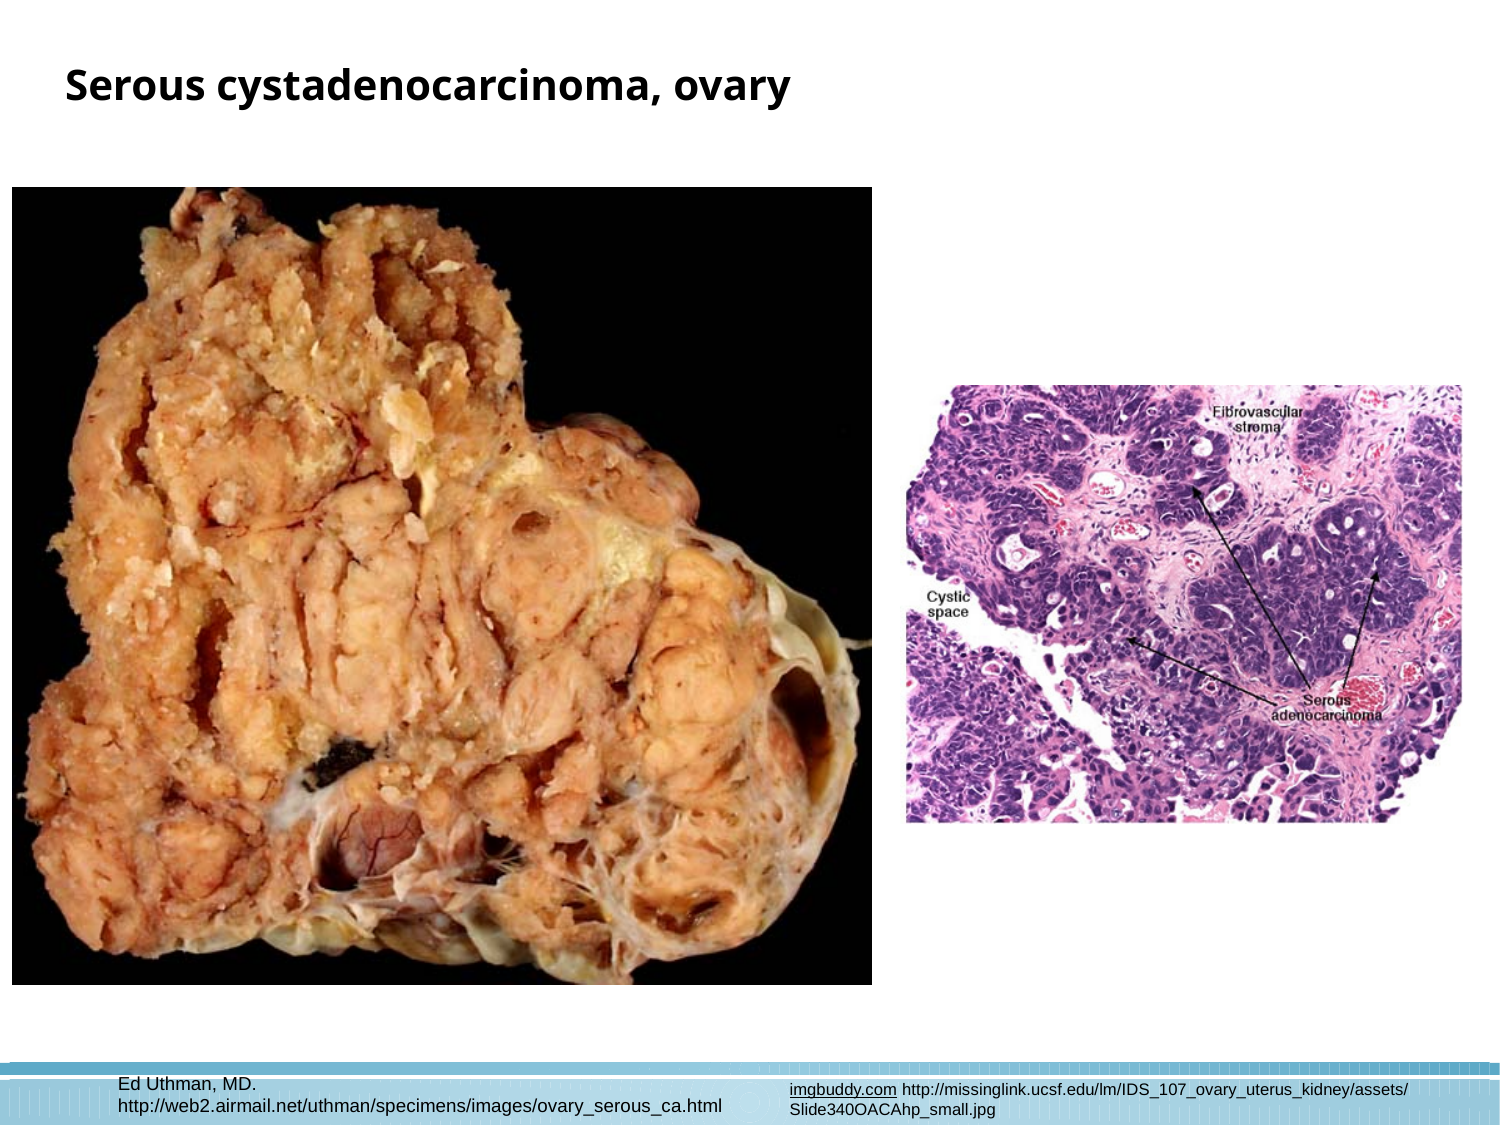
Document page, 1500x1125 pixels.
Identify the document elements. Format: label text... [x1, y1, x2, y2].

text_box Ed Uthman, MD. http://web2.airmail.net/uthman/specimens/images/ovary_serous_ca.html [103, 1064, 854, 1125]
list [899, 385, 1463, 824]
title Serous cystadenocarcinoma, ovary [50, 56, 1220, 117]
text_box imgbuddy.com http://missinglink.ucsf.edu/lm/IDS_107_ovary_uterus_kidney/assets/Slide340OACAhp_small.jpg [774, 1071, 1500, 1125]
picture [12, 187, 872, 985]
